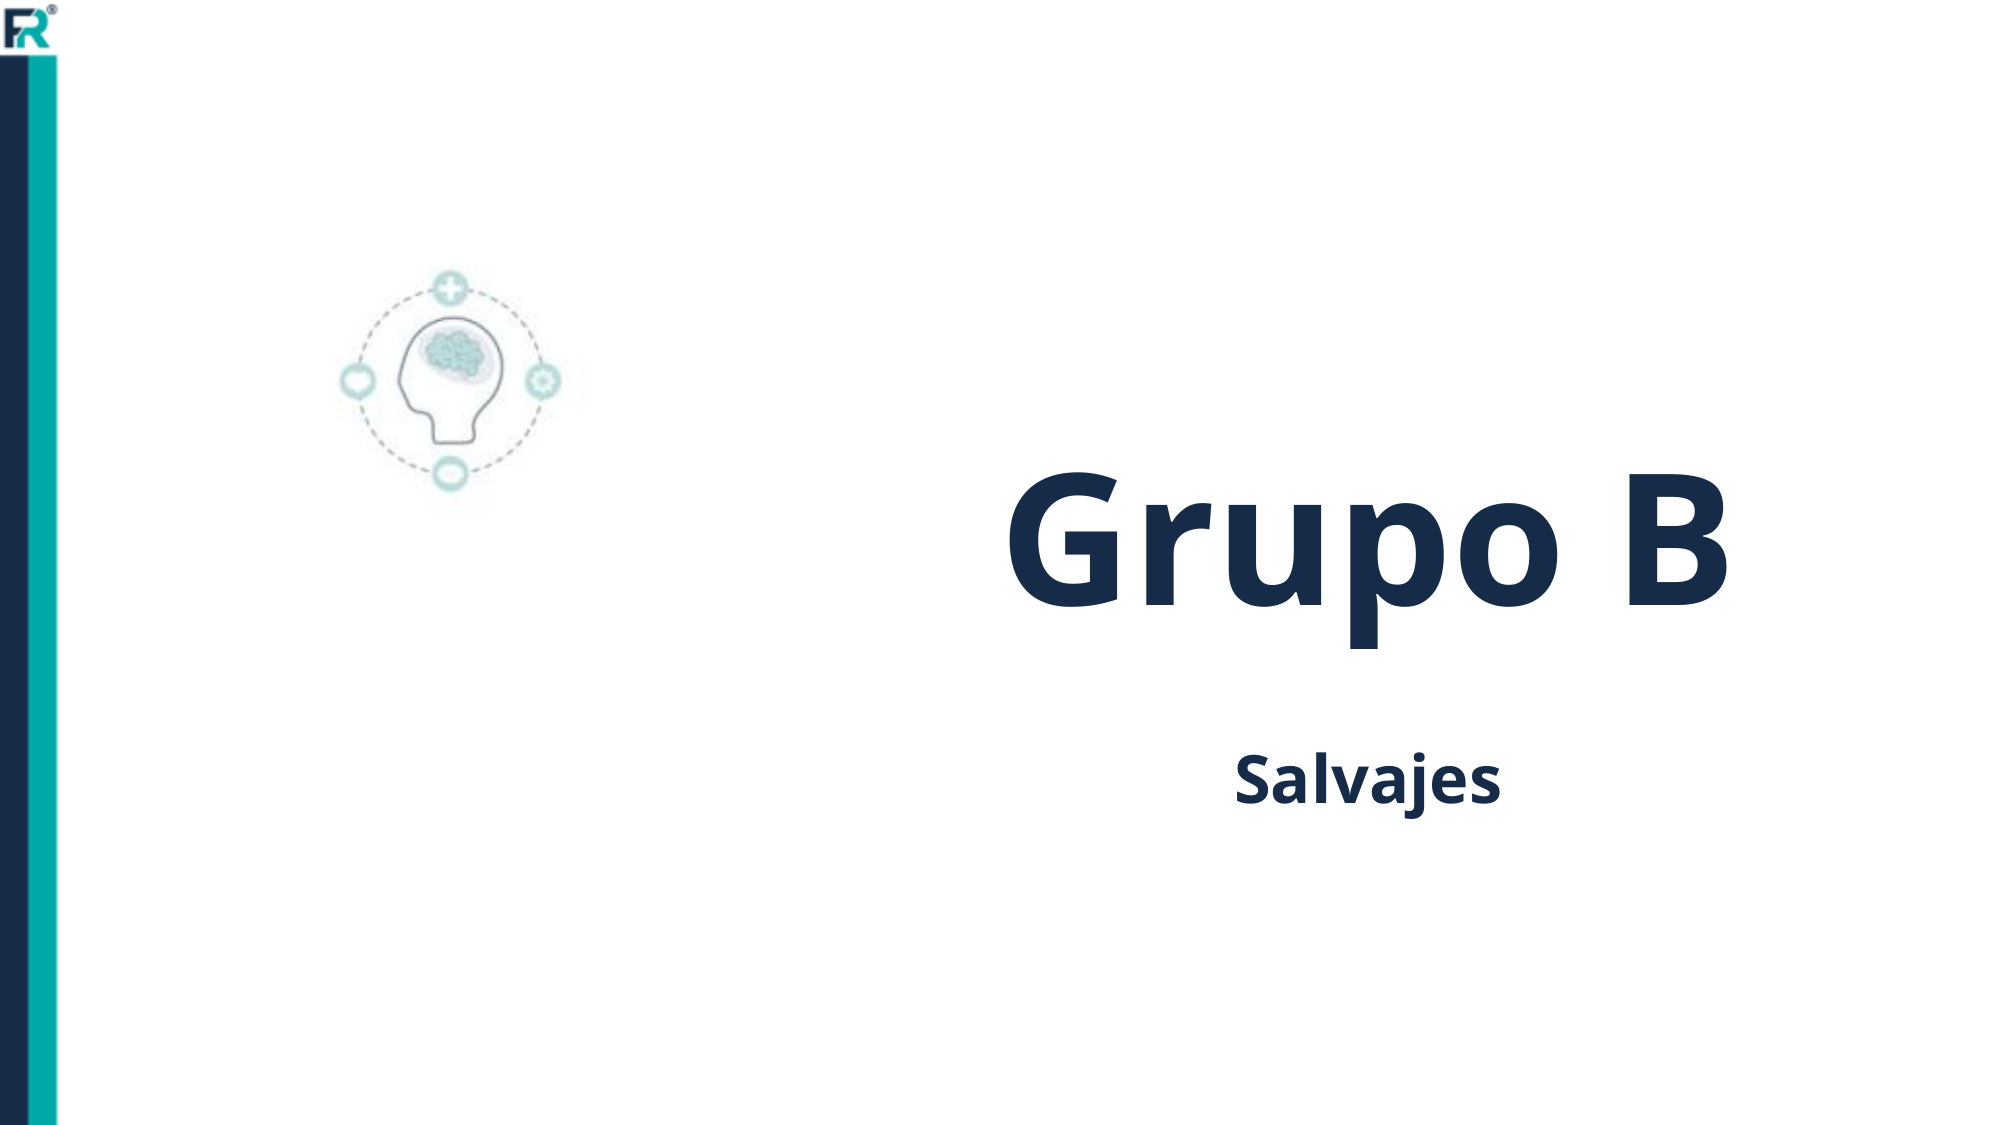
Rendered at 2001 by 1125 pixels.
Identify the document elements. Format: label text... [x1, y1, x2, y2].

list Grupo B [798, 370, 1939, 713]
picture [0, 0, 2001, 1125]
text_box Salvajes [798, 713, 1939, 955]
